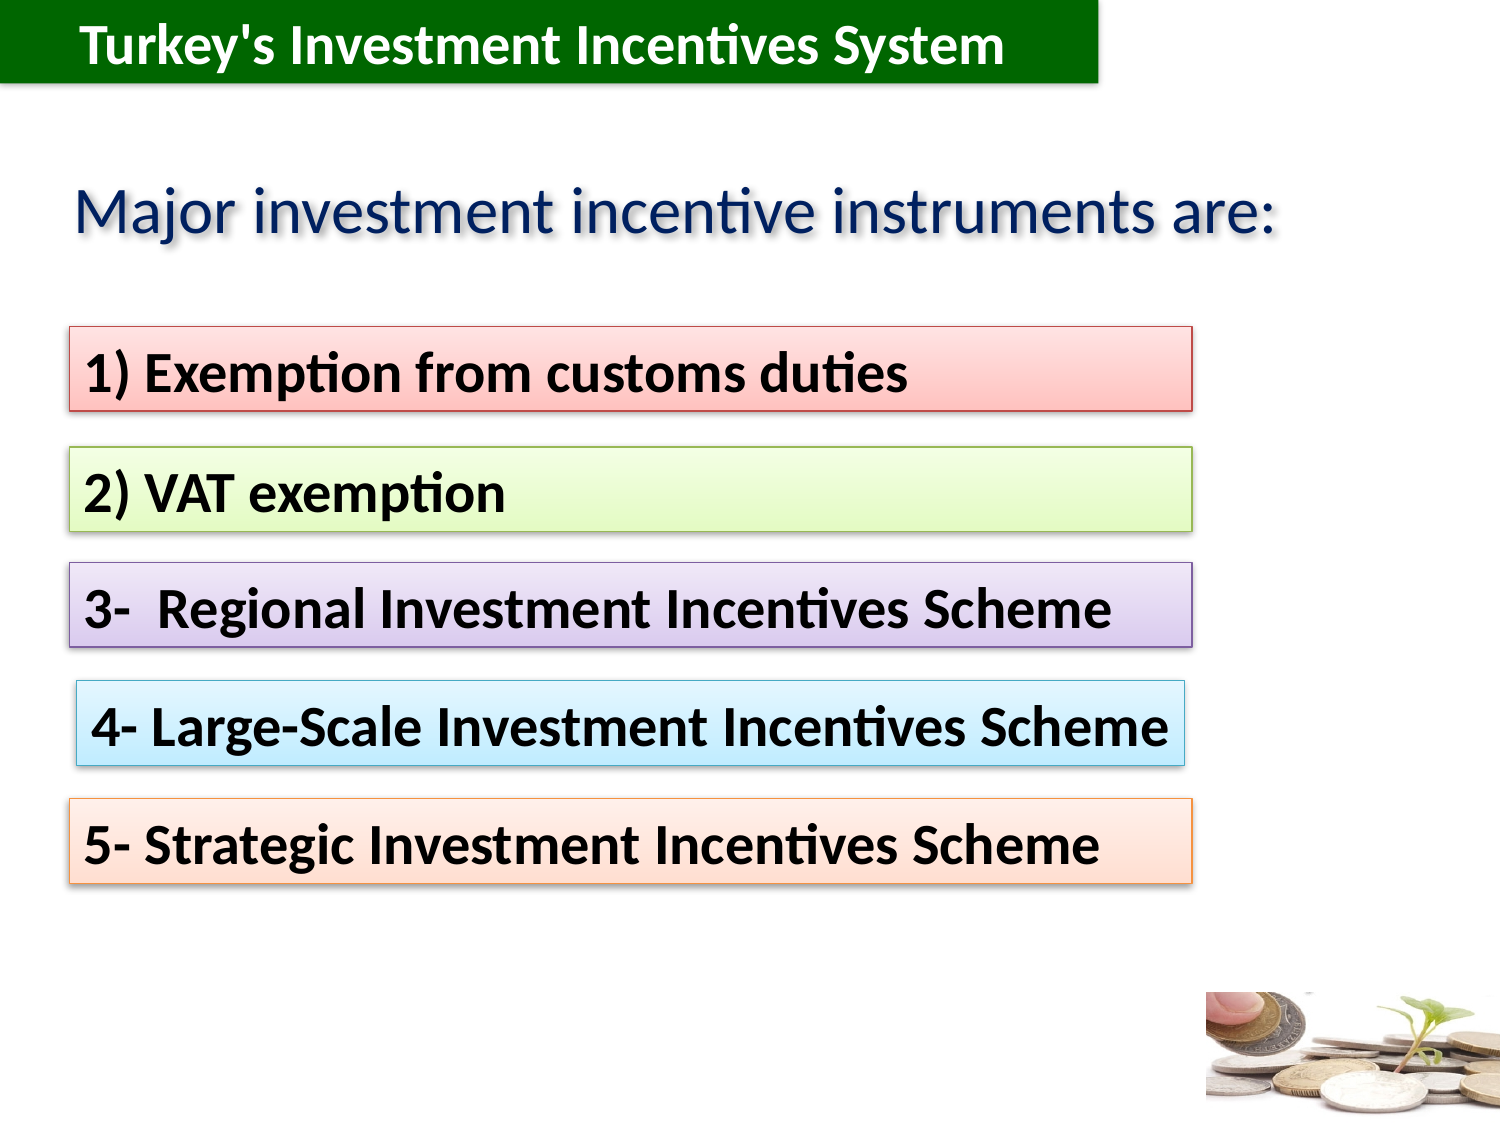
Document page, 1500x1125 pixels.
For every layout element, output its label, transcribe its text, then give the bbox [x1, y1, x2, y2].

text_box 1) Exemption from customs duties [69, 326, 1193, 412]
text_box 5- Strategic Investment Incentives Scheme [69, 798, 1193, 884]
text_box Turkey's Investment Incentives System [0, 0, 1099, 84]
text_box 4- Large-Scale Investment Incentives Scheme [76, 680, 1185, 766]
text_box 2) VAT exemption [69, 446, 1193, 532]
text_box Major investment incentive instruments are: [44, 159, 1461, 325]
text_box 3- Regional Investment Incentives Scheme [69, 562, 1193, 648]
picture [1206, 991, 1500, 1125]
